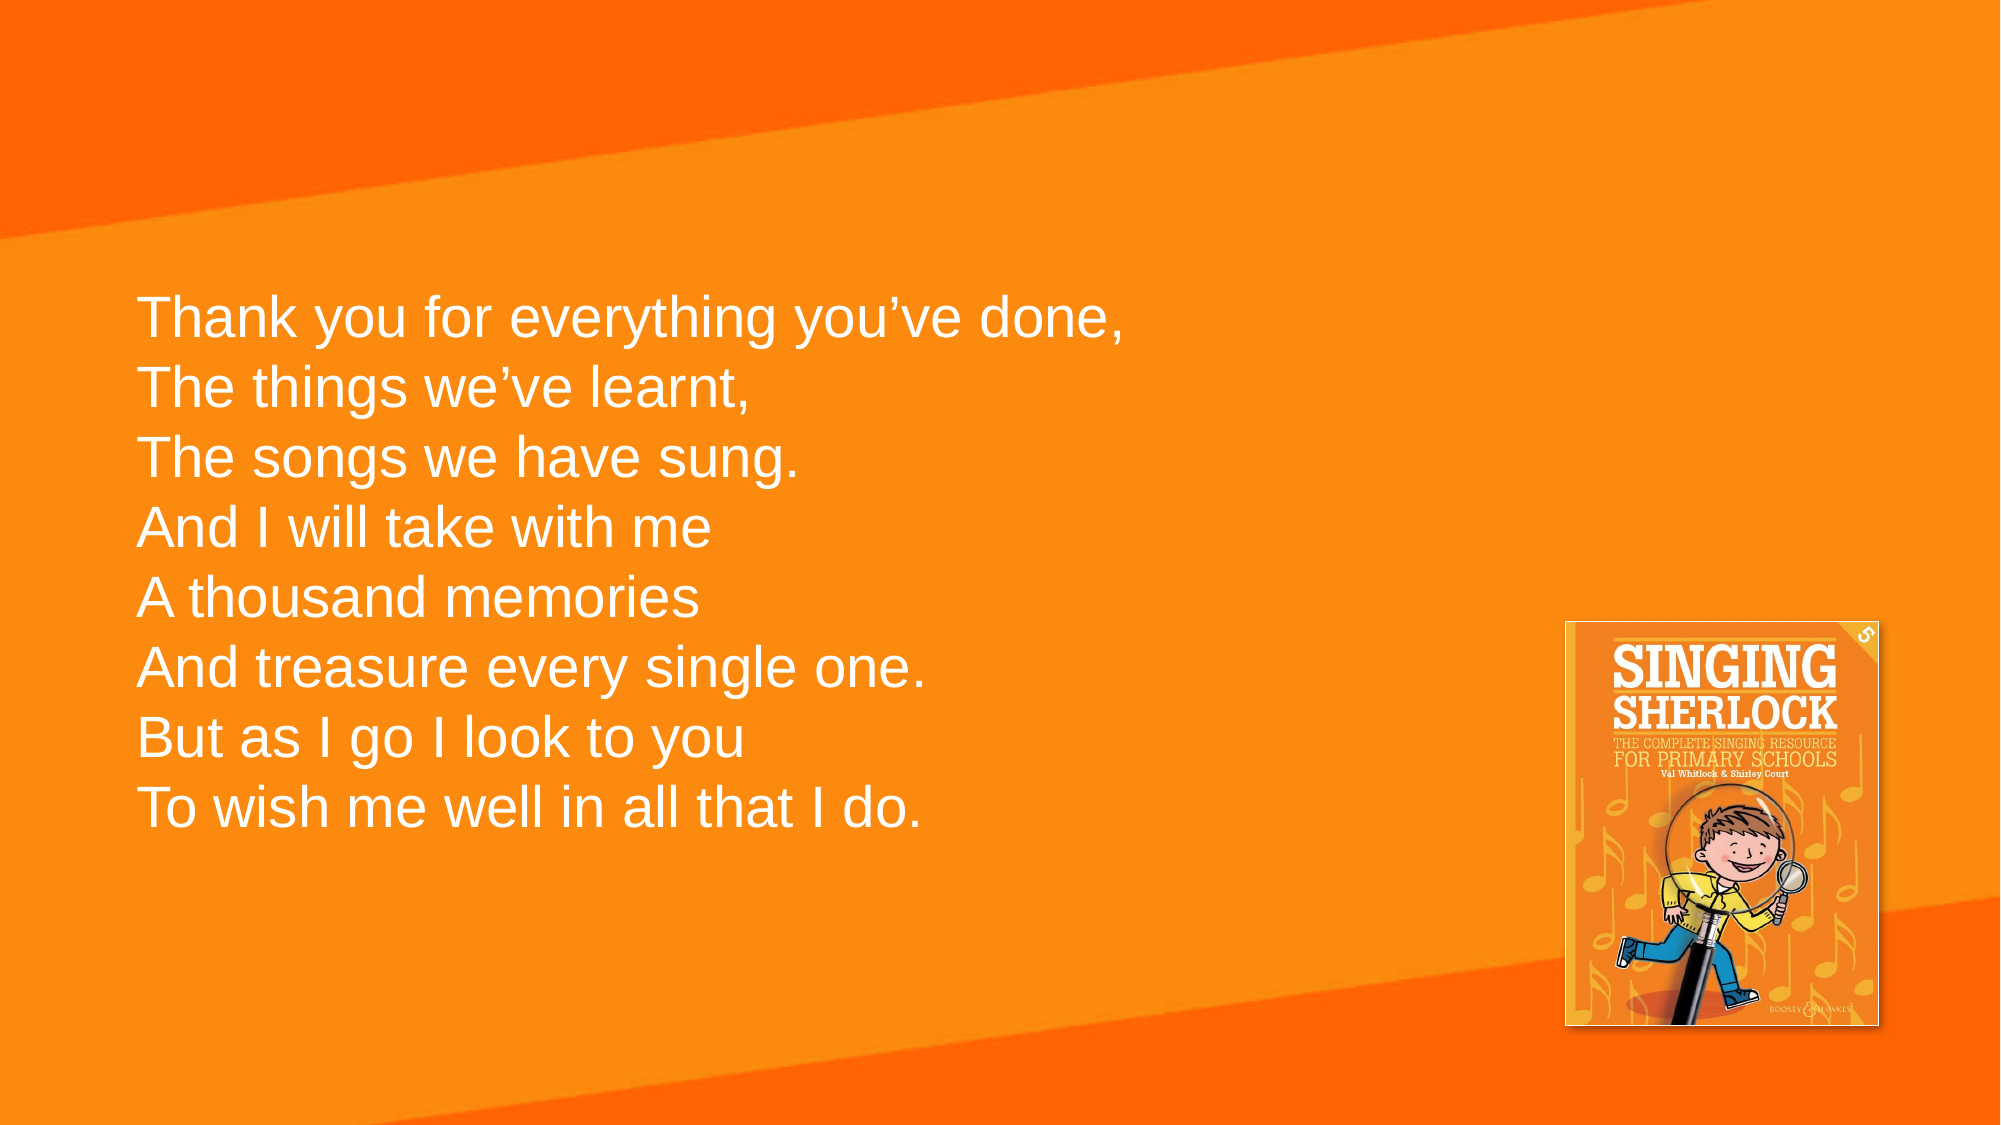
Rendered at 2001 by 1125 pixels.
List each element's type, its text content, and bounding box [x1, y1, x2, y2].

text_box Thank you for everything you’ve done, The things we’ve learnt, The songs we have sung. And I will take with me A thousand memories And treasure every single one. But as I go I look to you To wish me well in all that I do. [121, 272, 1544, 847]
picture [0, 0, 2001, 1125]
